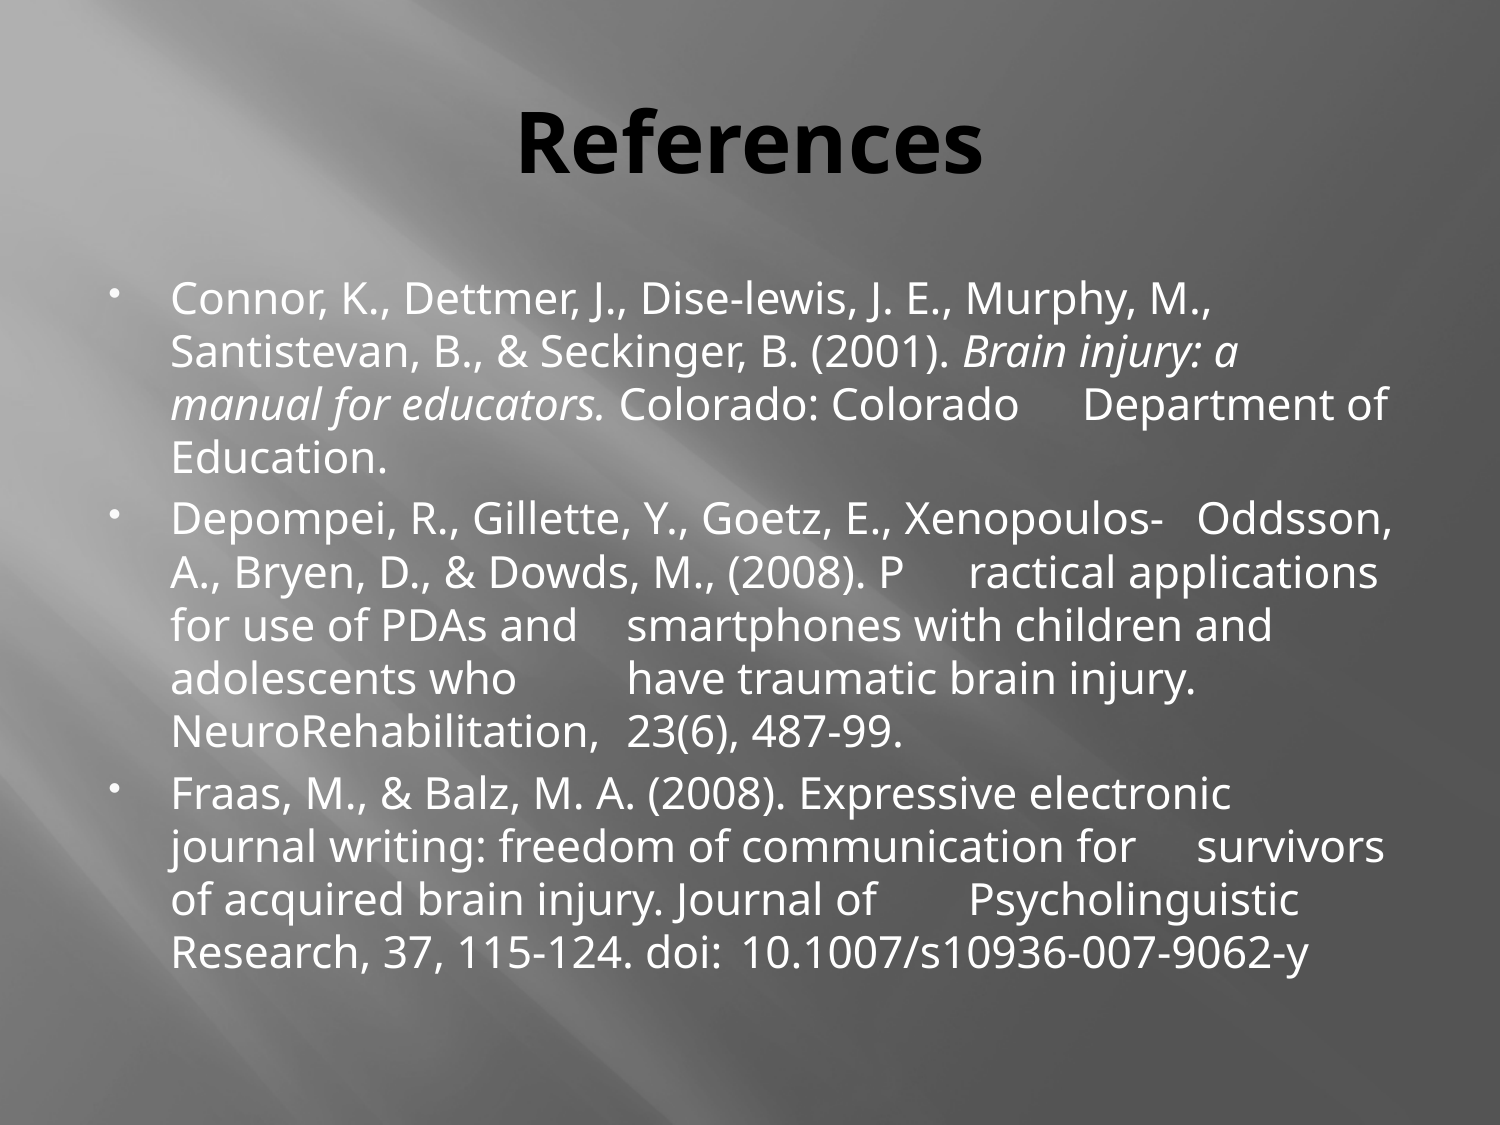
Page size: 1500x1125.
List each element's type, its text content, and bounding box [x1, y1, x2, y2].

list Connor, K., Dettmer, J., Dise-lewis, J. E., Murphy, M., Santistevan, B., & Seckinger, B. (2001). Brain injury: a manual for educators. Colorado: Colorado Department of Education. Depompei, R., Gillette, Y., Goetz, E., Xenopoulos- Oddsson, A., Bryen, D., & Dowds, M., (2008). P ractical applications for use of PDAs and smartphones with children and adolescents who have traumatic brain injury. NeuroRehabilitation, 23(6), 487-99. Fraas, M., & Balz, M. A. (2008). Expressive electronic journal writing: freedom of communication for survivors of acquired brain injury. Journal of Psycholinguistic Research, 37, 115-124. doi: 10.1007/s10936-007-9062-y [75, 262, 1425, 1035]
title References [75, 45, 1425, 233]
